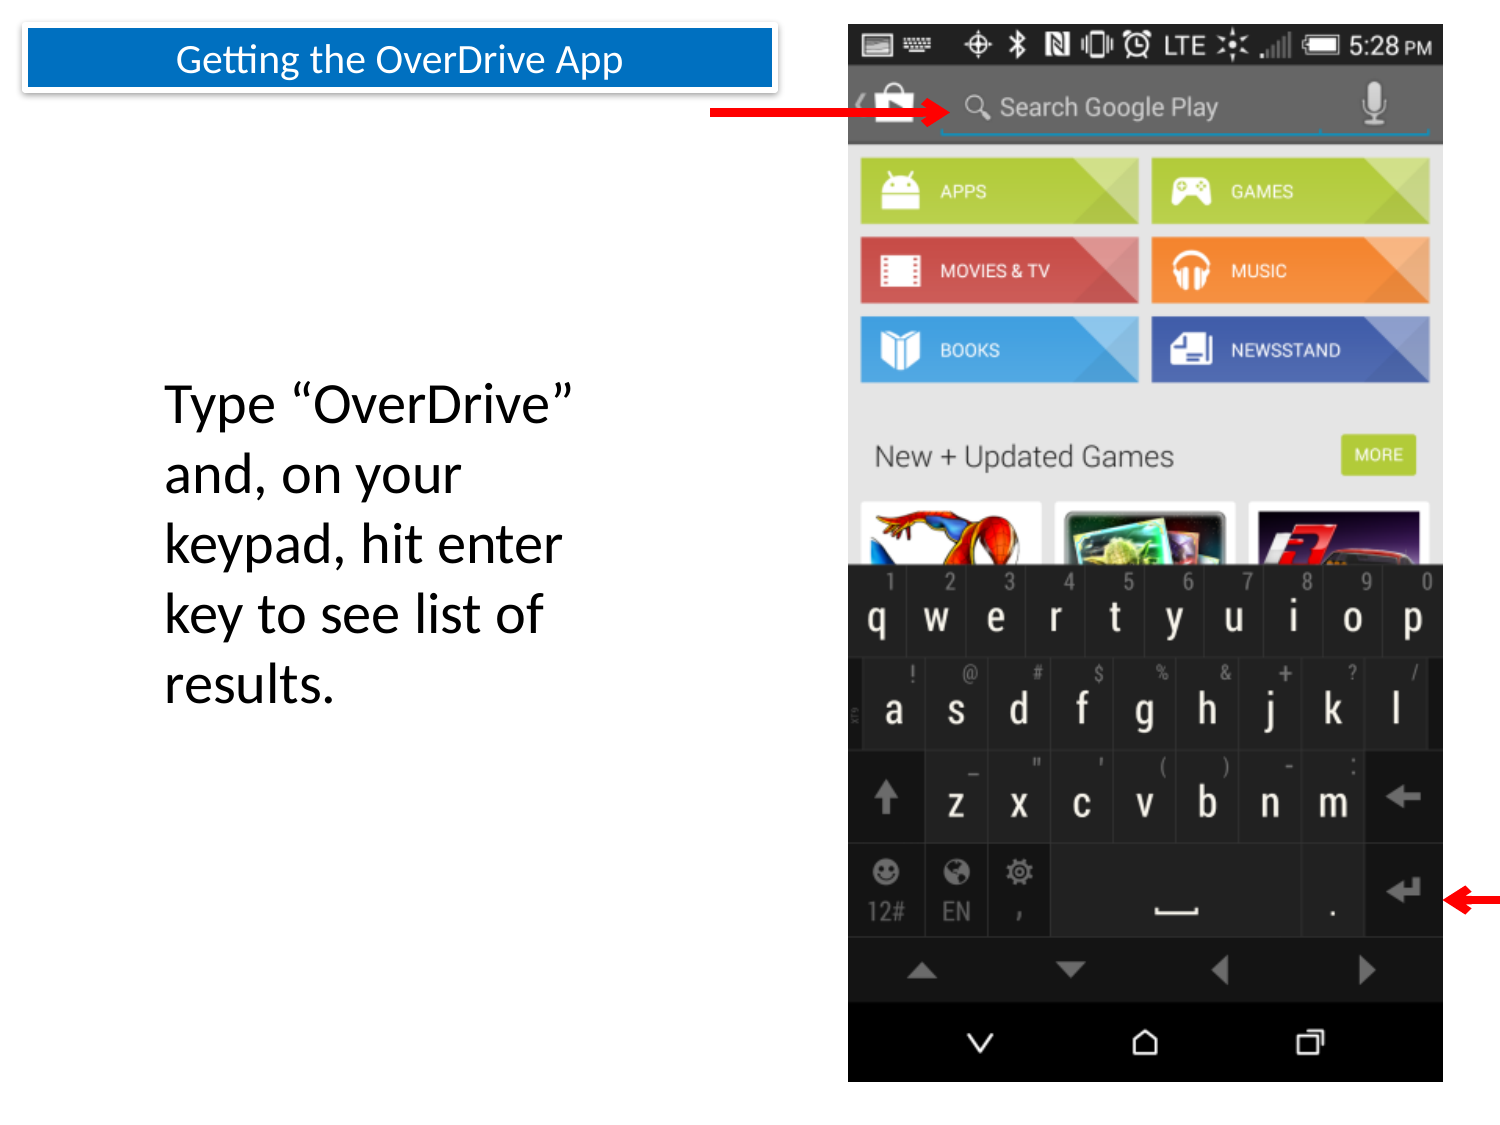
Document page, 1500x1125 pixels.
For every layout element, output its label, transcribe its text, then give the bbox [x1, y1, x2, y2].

picture [848, 24, 1443, 1082]
text_box Type “OverDrive” and, on your keypad, hit enter key to see list of results. [150, 287, 625, 793]
text_box Getting the OverDrive App [22, 22, 778, 93]
